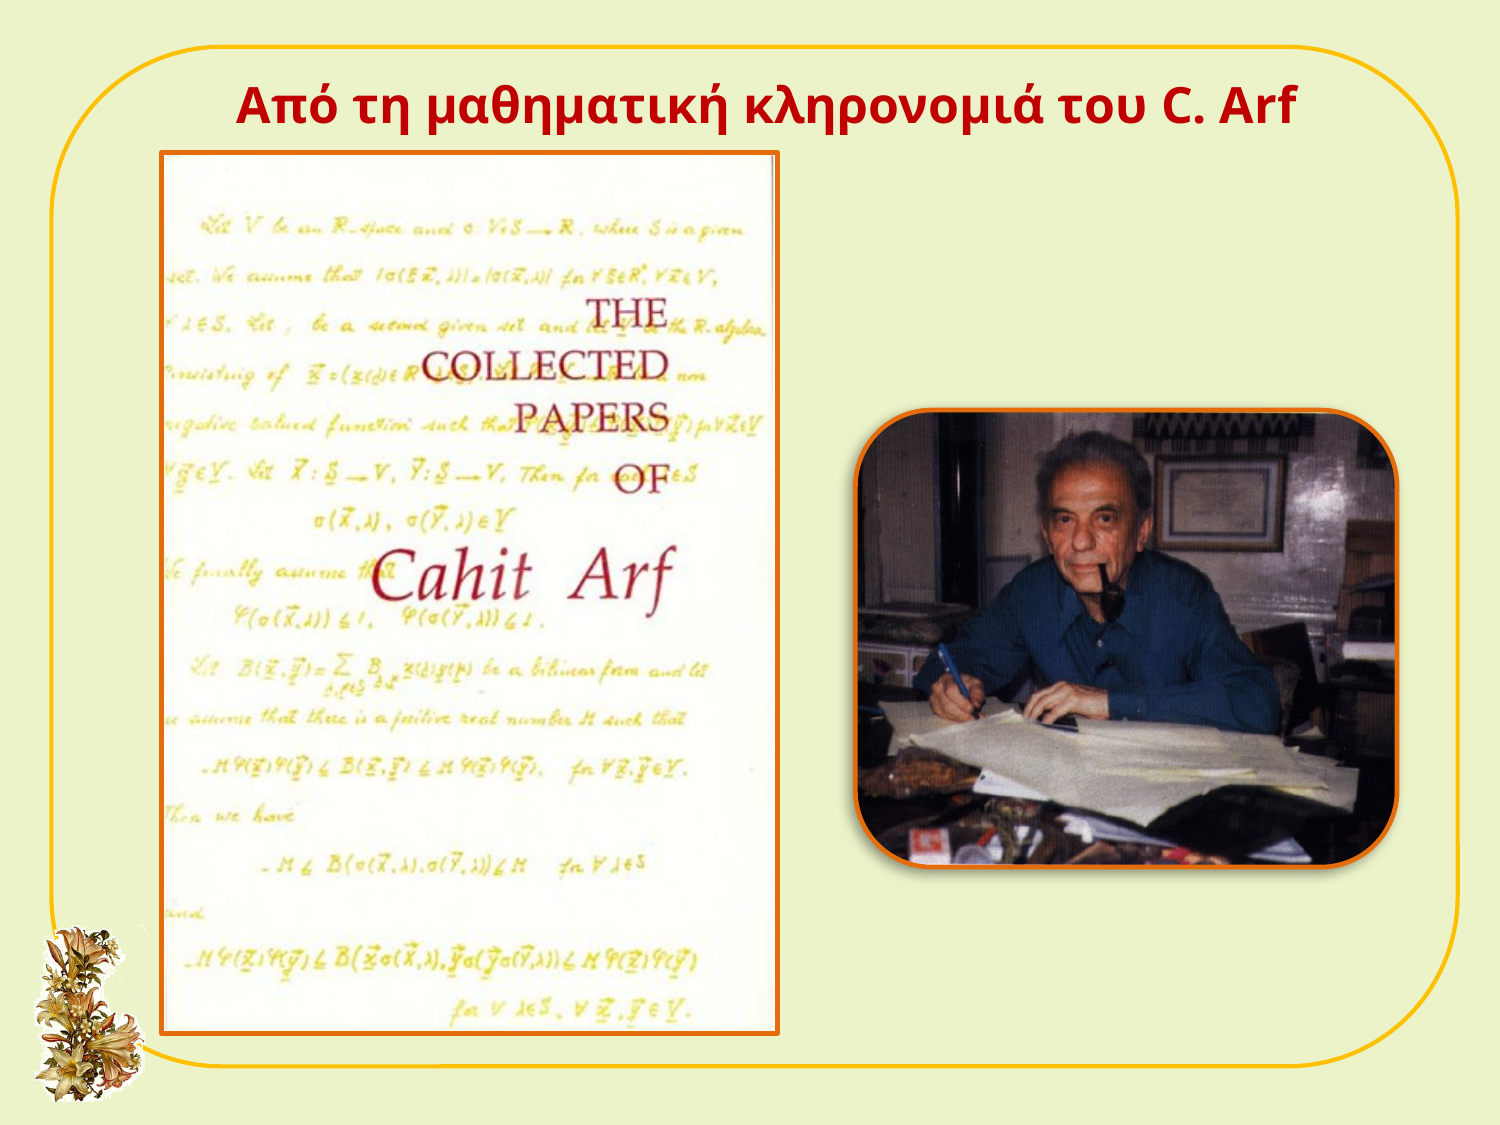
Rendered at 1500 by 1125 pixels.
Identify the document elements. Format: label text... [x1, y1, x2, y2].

text_box [49, 44, 1460, 1069]
picture [34, 925, 145, 1102]
picture [855, 409, 1398, 868]
text_box Από τη μαθηματική κληρονομιά του C. Arf [221, 66, 1325, 142]
picture [163, 154, 776, 1032]
